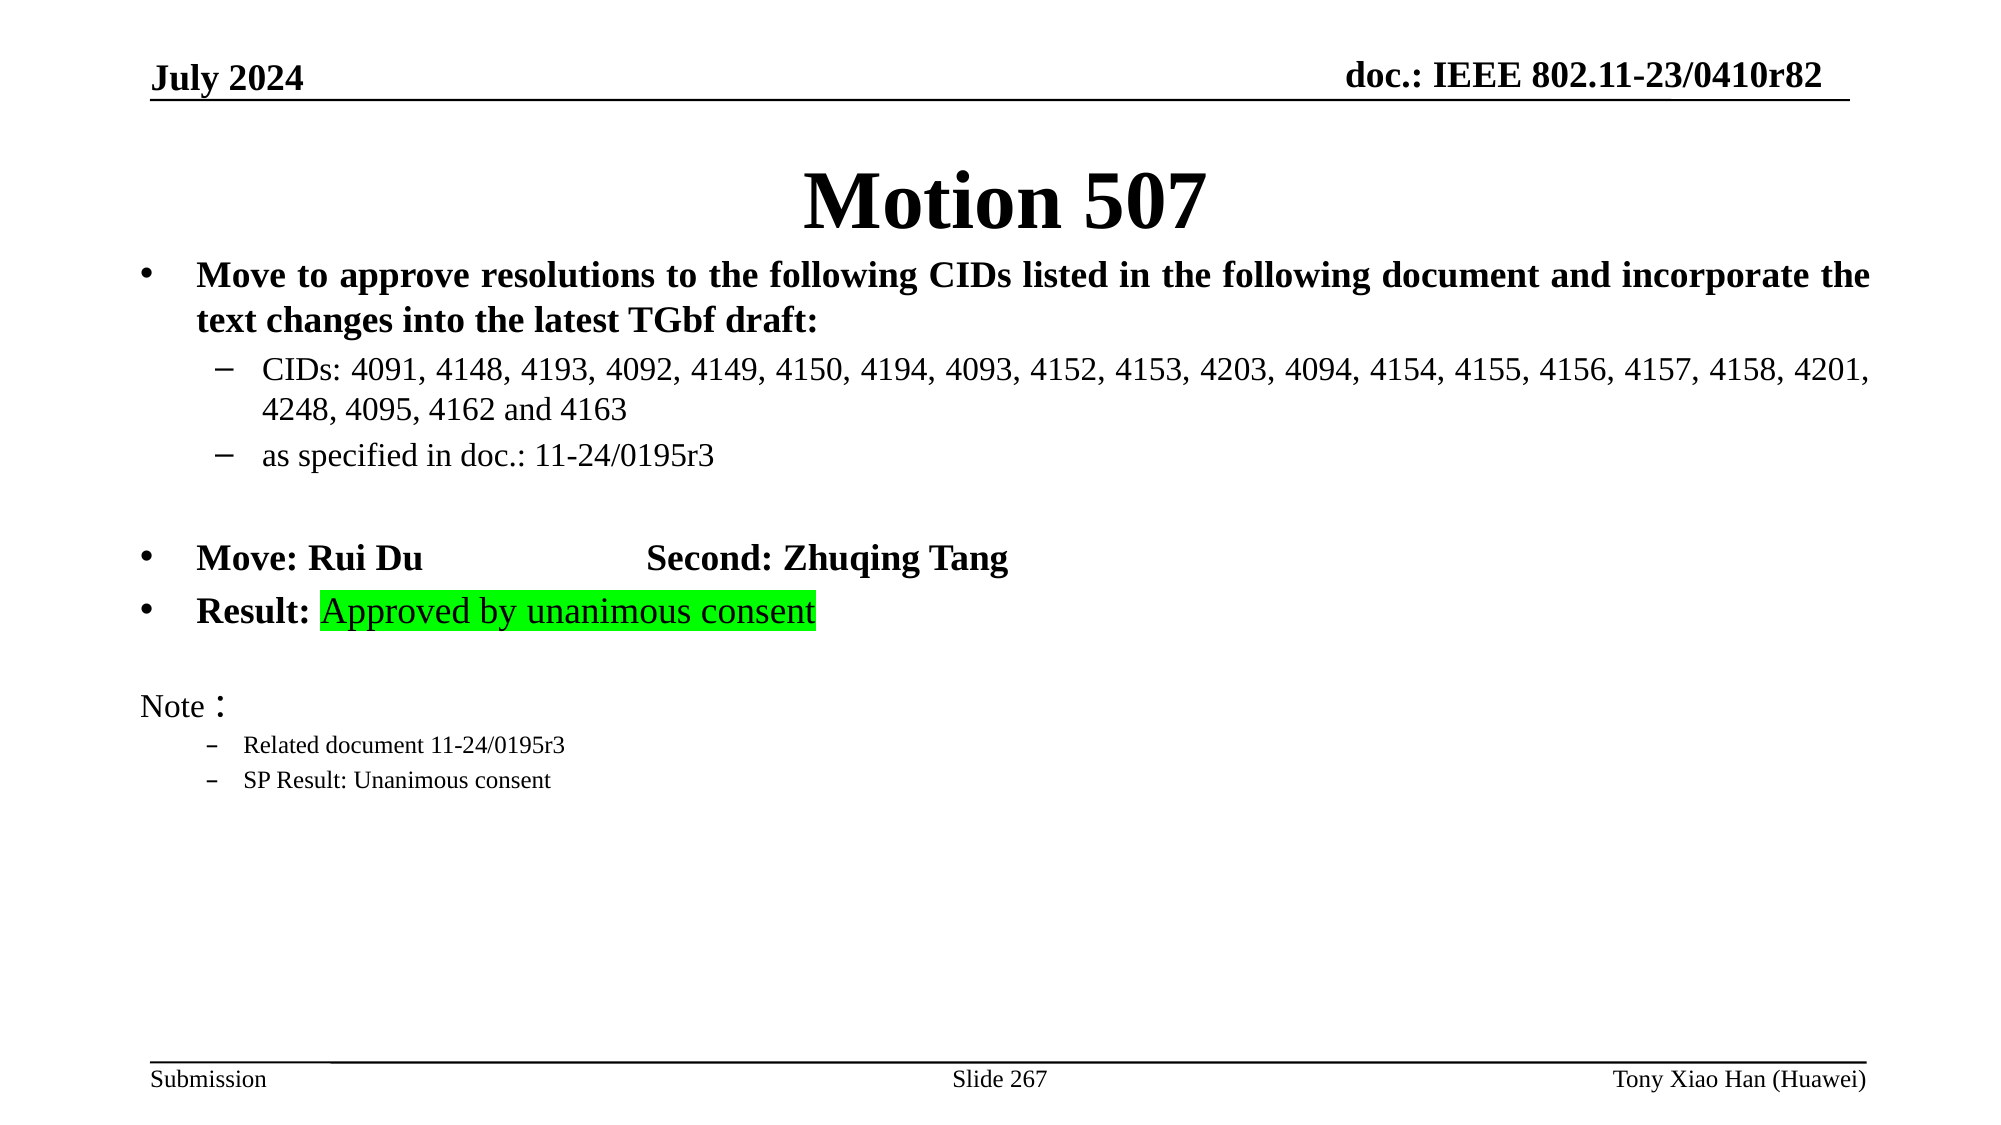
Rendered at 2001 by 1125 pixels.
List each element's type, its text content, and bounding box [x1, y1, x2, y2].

text_box Motion 507 [368, 137, 1644, 212]
text_box Move to approve resolutions to the following CIDs listed in the following document and incorporate the text changes into the latest TGbf draft: CIDs: 4091, 4148, 4193, 4092, 4149, 4150, 4194, 4093, 4152, 4153, 4203, 4094, 4154, 4155, 4156, 4157, 4158, 4201, 4248, 4095, 4162 and 4163 as specified in doc.: 11-24/0195r3 Move: Rui Du Second: Zhuqing Tang Result: Approved by unanimous consent Note： Related document 11-24/0195r3 SP Result: Unanimous consent [125, 212, 1888, 988]
